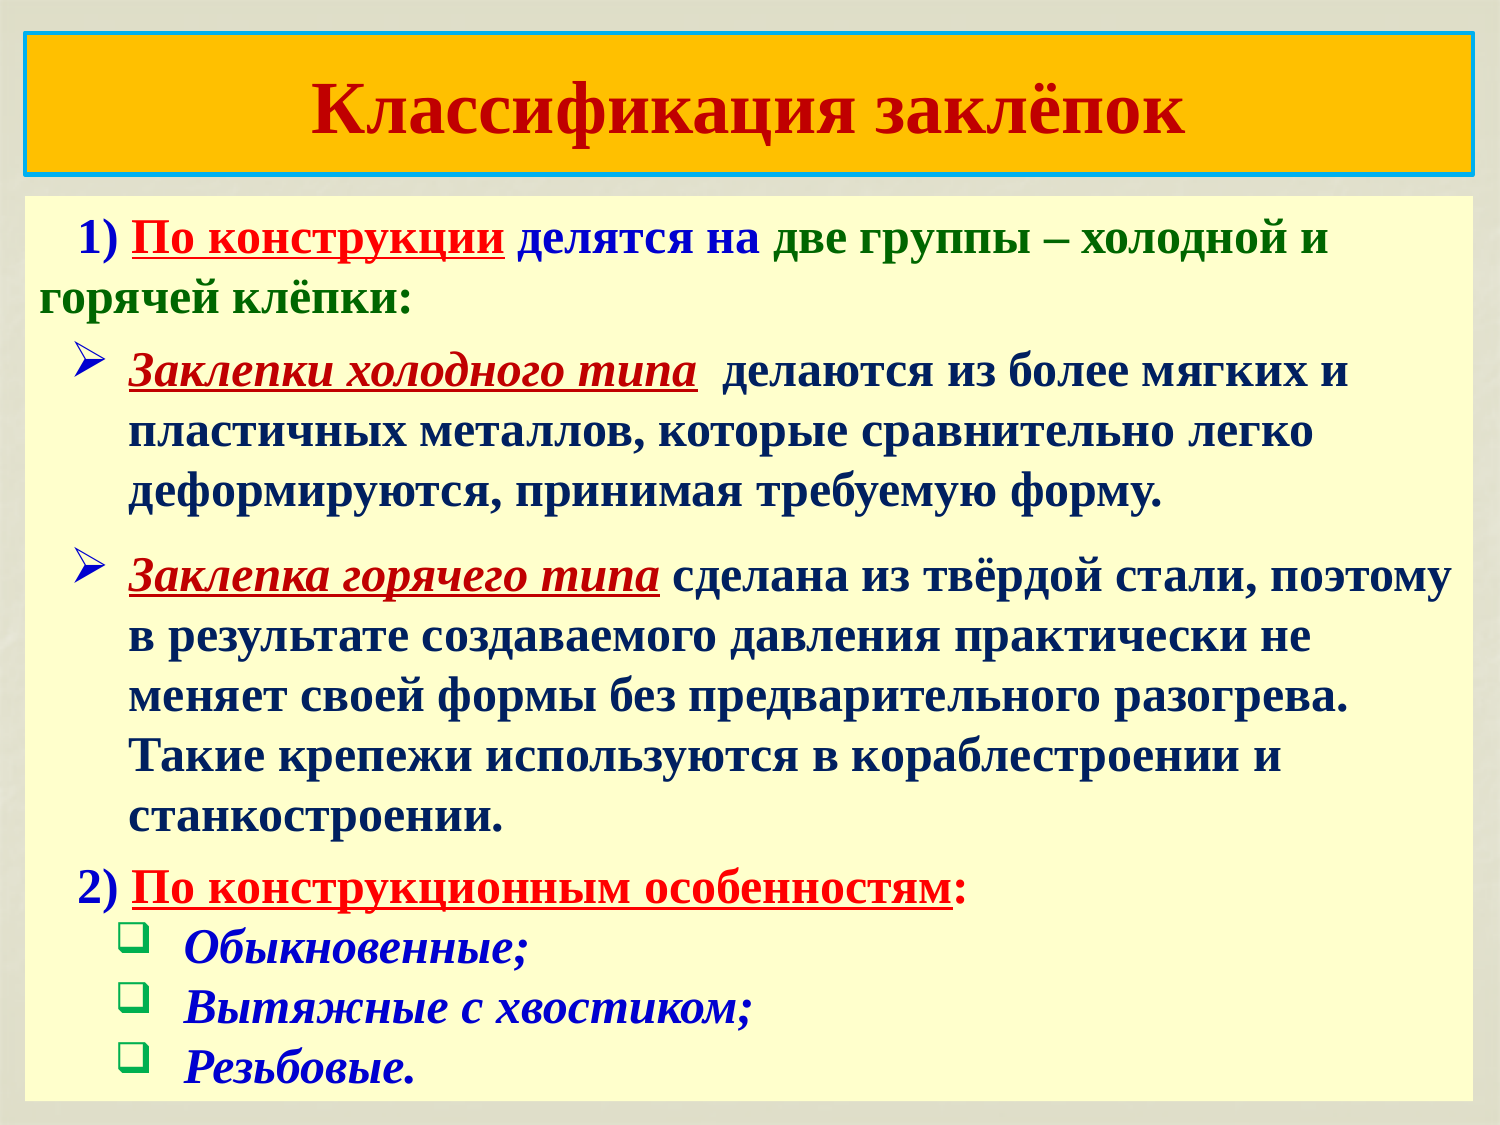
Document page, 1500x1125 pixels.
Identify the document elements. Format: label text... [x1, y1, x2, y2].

text_box 1) По конструкции делятся на две группы – холодной и горячей клёпки: Заклепки холодного типа делаются из более мягких и пластичных металлов, которые сравнительно легко деформируются, принимая требуемую форму. Заклепка горячего типа сделана из твёрдой стали, поэтому в результате создаваемого давления практически не меняет своей формы без предварительного разогрева. Такие крепежи используются в кораблестроении и станкостроении. 2) По конструкционным особенностям: Обыкновенные; Вытяжные с хвостиком; Резьбовые. [25, 196, 1473, 1102]
title Классификация заклёпок [25, 32, 1473, 175]
